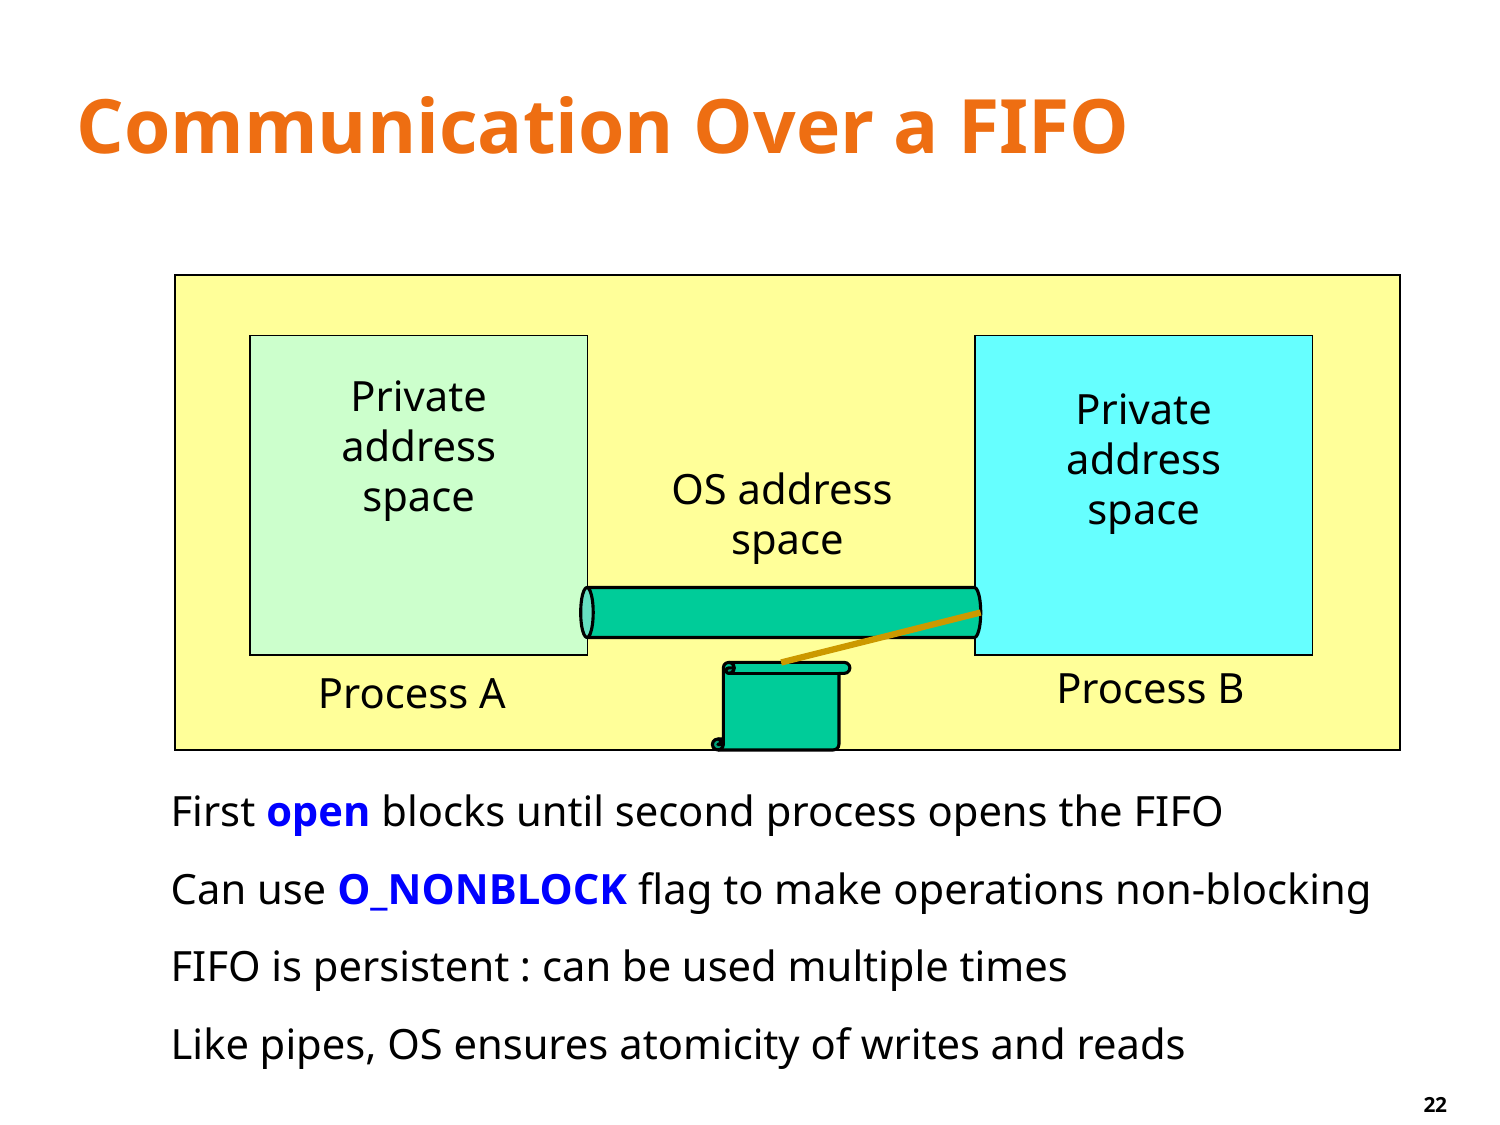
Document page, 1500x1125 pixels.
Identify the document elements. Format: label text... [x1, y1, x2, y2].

text_box [712, 662, 850, 750]
text_box Private address space [312, 362, 525, 528]
text_box Process B [1041, 654, 1260, 720]
text_box [249, 335, 588, 655]
text_box Private address space [1037, 375, 1250, 540]
text_box [580, 587, 981, 638]
text_box [975, 335, 1313, 655]
title Communication Over a FIFO [61, 60, 1438, 187]
text_box Process A [303, 659, 521, 724]
list First open blocks until second process opens the FIFO Can use O_NONBLOCK flag to make operations non-blocking FIFO is persistent : can be used multiple times Like pipes, OS ensures atomicity of writes and reads [155, 787, 1413, 1000]
text_box OS address space [174, 275, 1400, 750]
